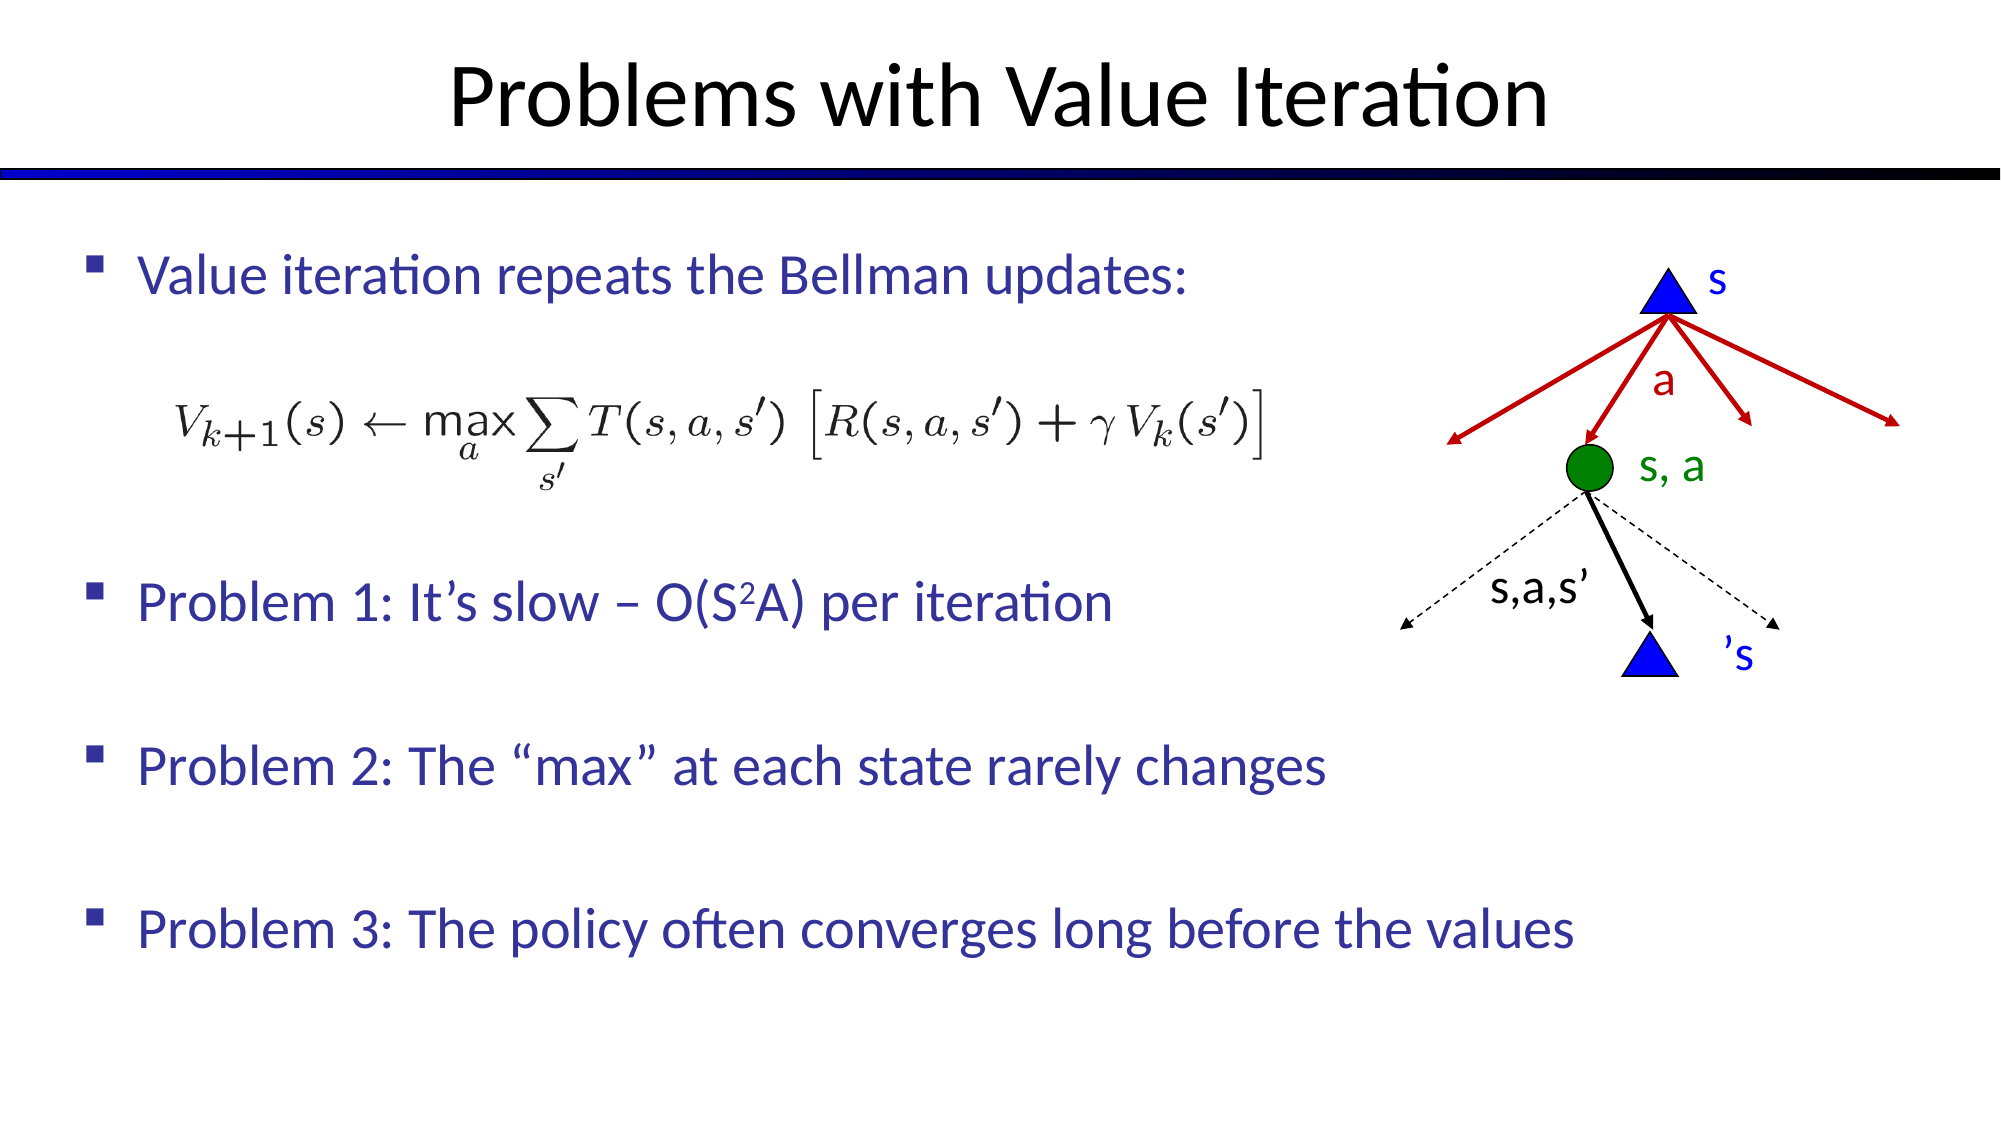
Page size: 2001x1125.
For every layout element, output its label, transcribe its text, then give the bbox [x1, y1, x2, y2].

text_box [1399, 237, 1901, 690]
title Problems with Value Iteration [0, 0, 2000, 184]
list Value iteration repeats the Bellman updates: Problem 1: It’s slow – O(S2A) per iteration Problem 2: The “max” at each state rarely changes Problem 3: The policy often converges long before the values [66, 228, 1934, 1006]
picture [174, 387, 1263, 492]
